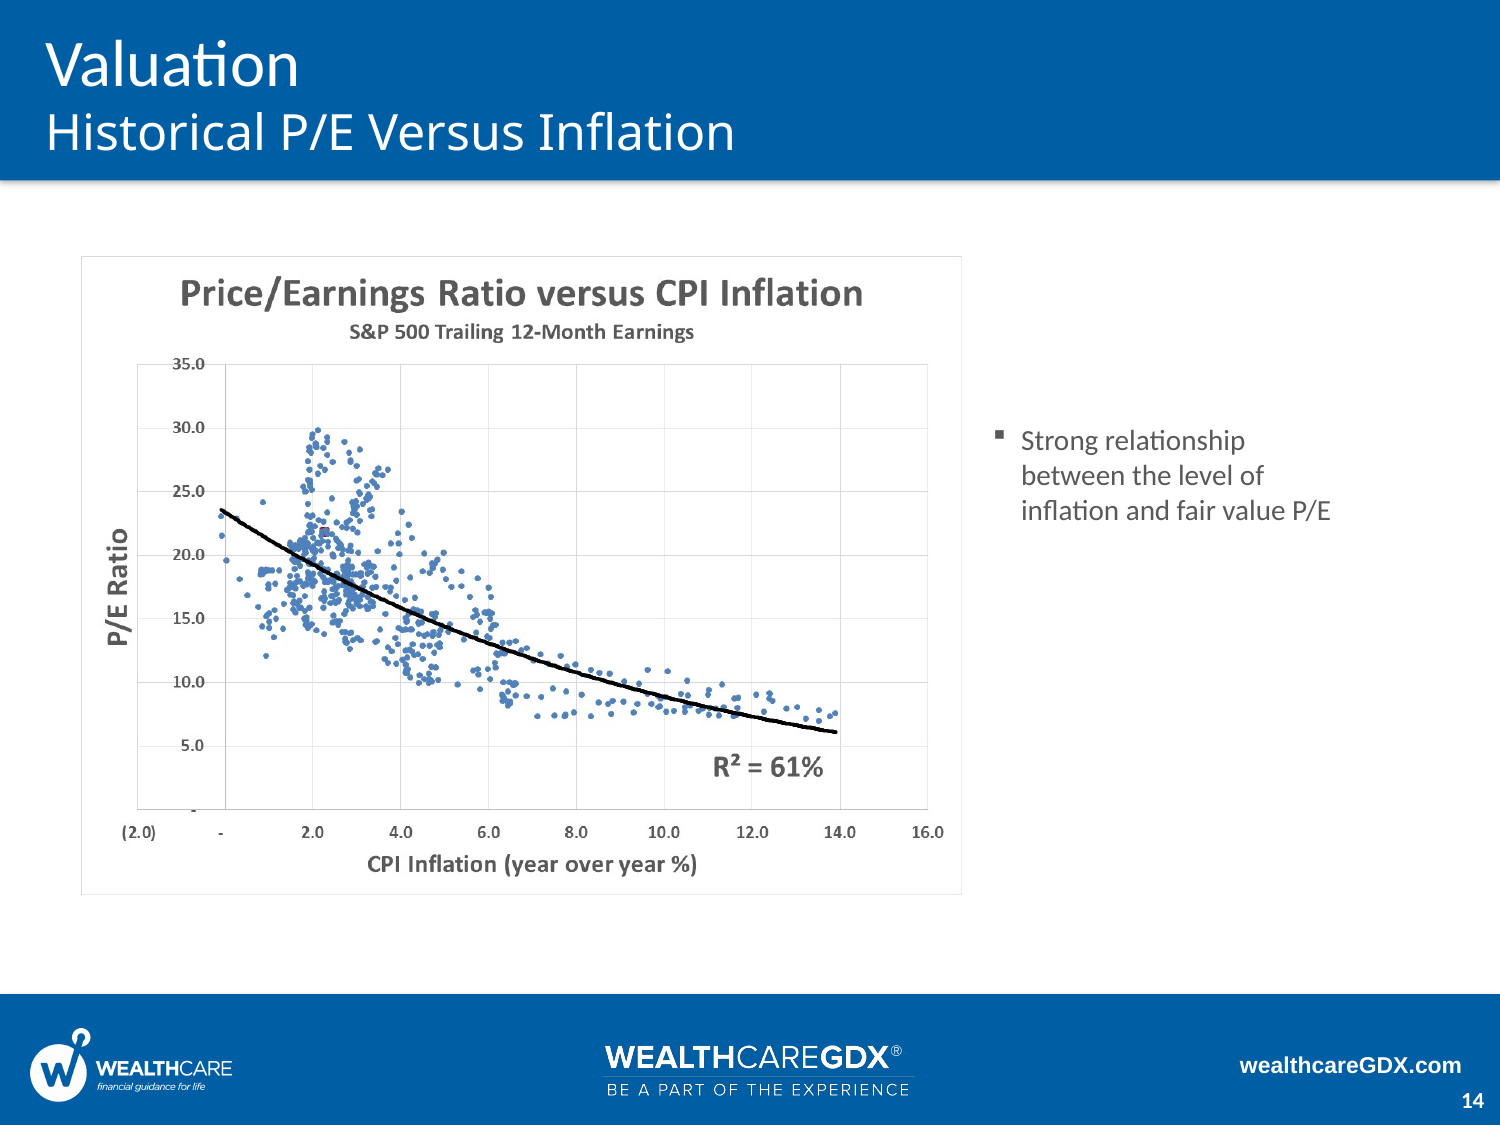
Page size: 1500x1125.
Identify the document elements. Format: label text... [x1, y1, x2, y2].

picture [587, 1022, 931, 1108]
picture [30, 1028, 232, 1102]
text_box Strong relationship between the level of inflation and fair value P/E [978, 414, 1361, 534]
picture [80, 255, 962, 896]
title Valuation Historical P/E Versus Inflation [30, 0, 1500, 181]
